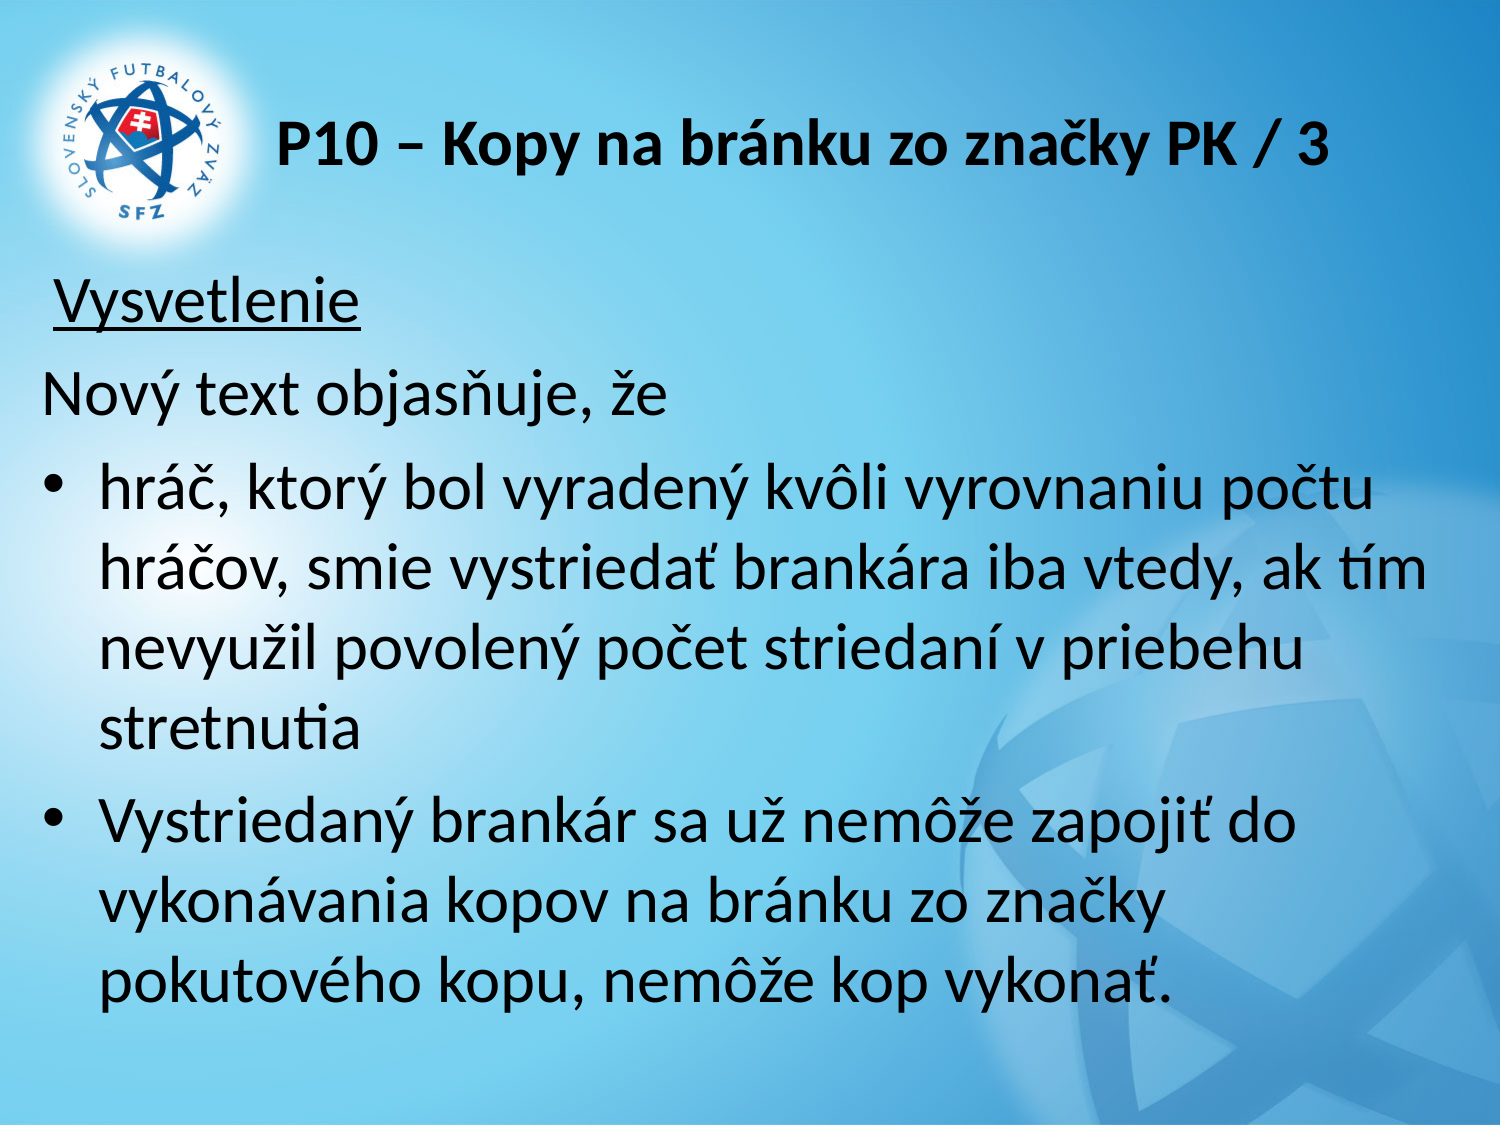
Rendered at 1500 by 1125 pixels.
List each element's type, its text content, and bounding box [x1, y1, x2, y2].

list Vysvetlenie Nový text objasňuje, že hráč, ktorý bol vyradený kvôli vyrovnaniu počtu hráčov, smie vystriedať brankára iba vtedy, ak tím nevyužil povolený počet striedaní v priebehu stretnutia Vystriedaný brankár sa už nemôže zapojiť do vykonávania kopov na bránku zo značky pokutového kopu, nemôže kop vykonať. [26, 248, 1487, 1102]
picture [0, 0, 1500, 1125]
title P10 – Kopy na bránku zo značky PK / 3 [261, 45, 1425, 233]
